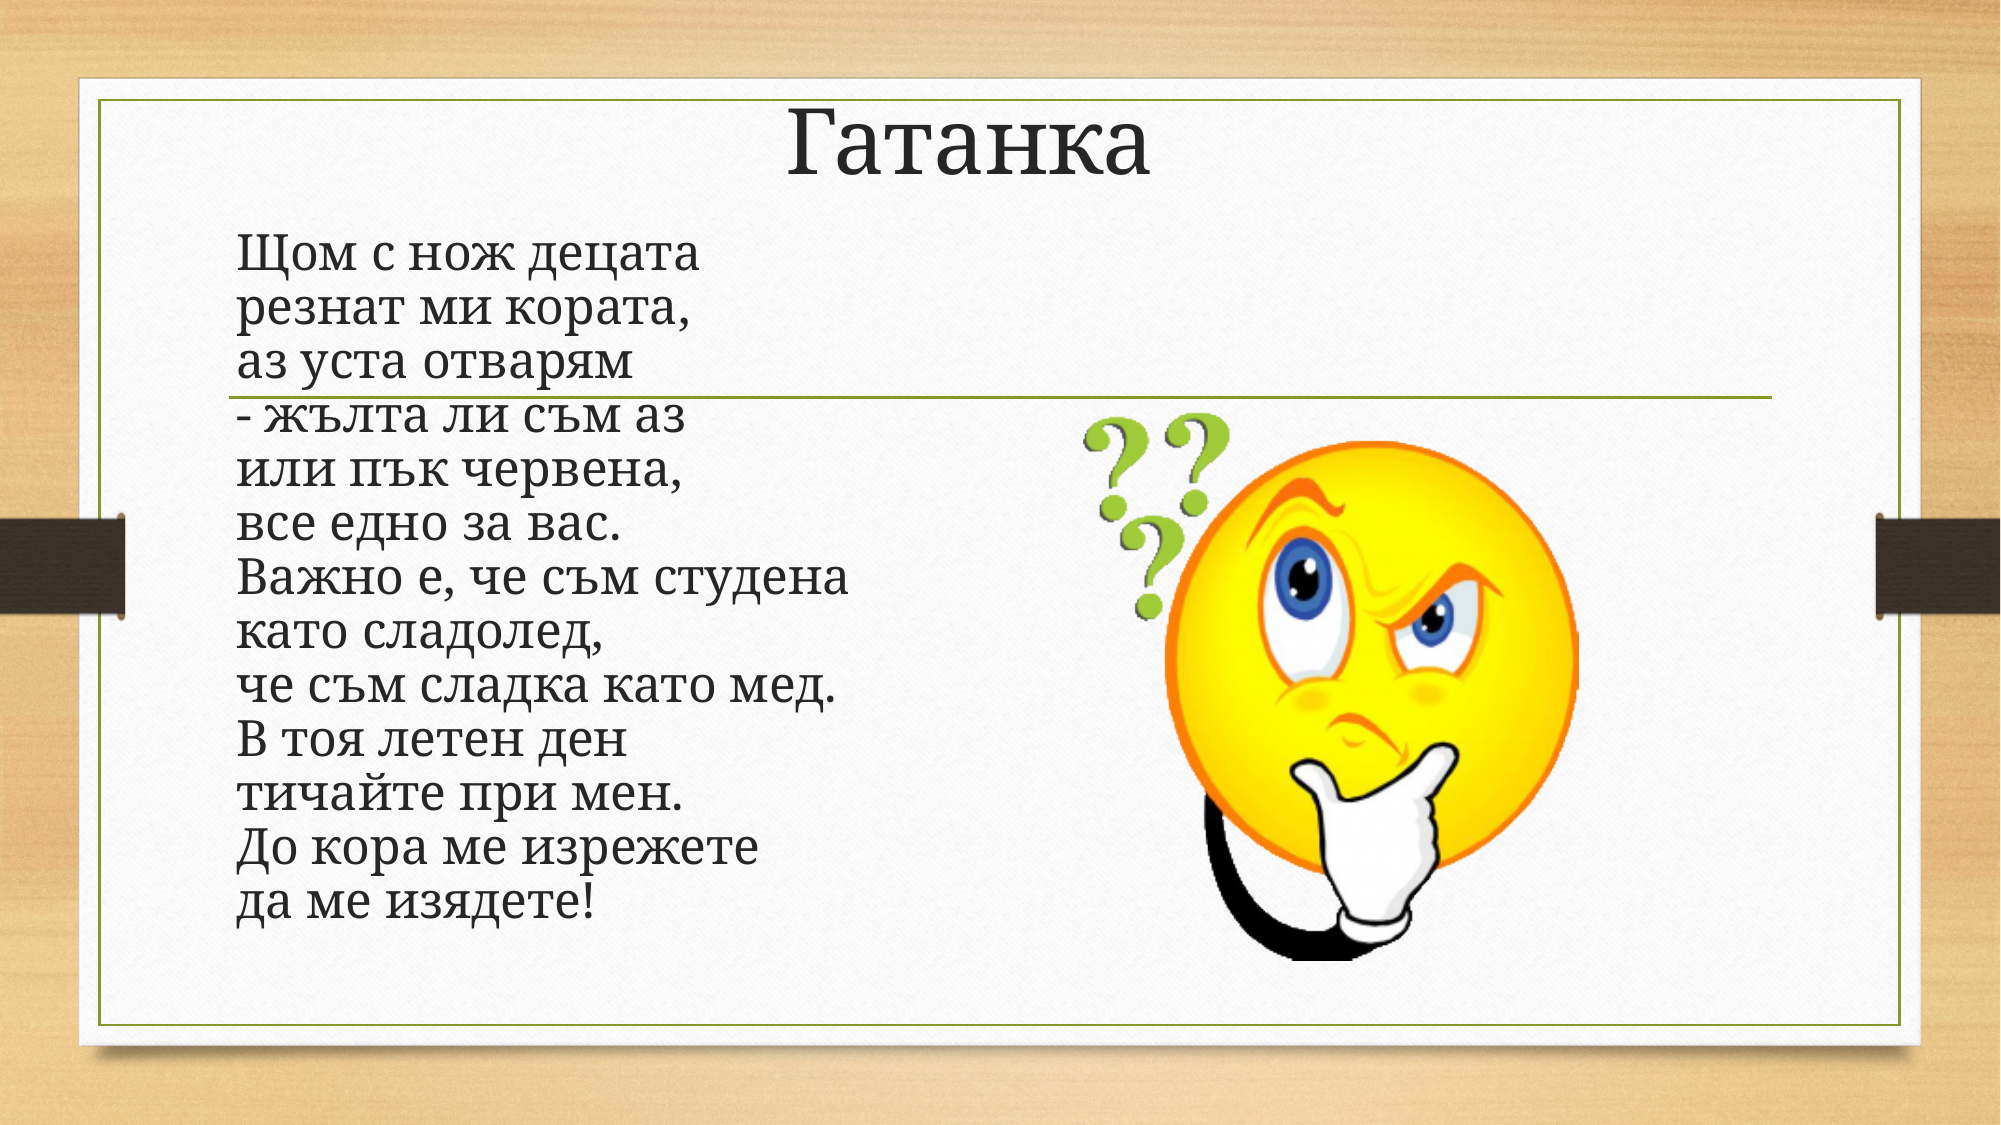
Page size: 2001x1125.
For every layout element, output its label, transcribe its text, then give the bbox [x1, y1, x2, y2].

title Гатанка [735, 29, 1205, 220]
picture [0, 0, 2001, 1125]
list Щом с нож децата резнат ми кората, аз уста отварям - жълта ли съм аз или пък червена, все едно за вас. Важно е, че съм студена като сладолед, че съм сладка като мед. В тоя летен ден тичайте при мен. До кора ме изрежете да ме изядете! [220, 220, 1946, 961]
